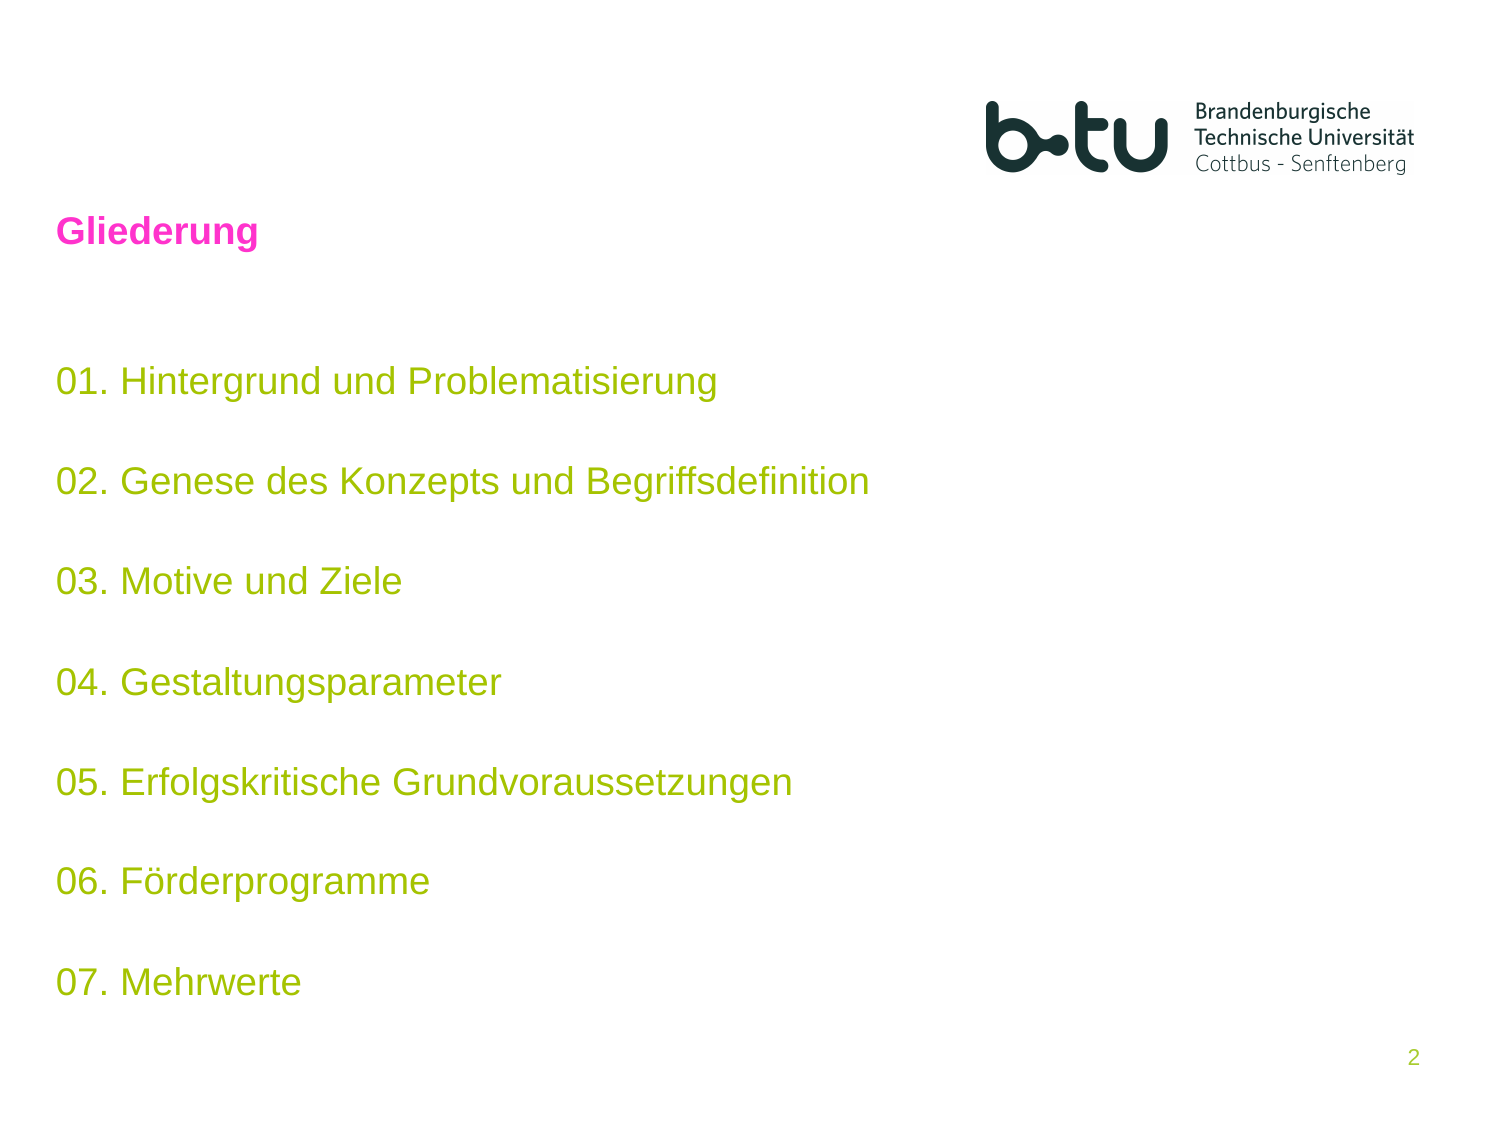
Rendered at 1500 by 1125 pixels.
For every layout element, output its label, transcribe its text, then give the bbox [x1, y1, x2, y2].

picture [986, 101, 1414, 175]
text_box Gliederung 01. Hintergrund und Problematisierung 02. Genese des Konzepts und Begriffsdefinition 03. Motive und Ziele 04. Gestaltungsparameter 05. Erfolgskritische Grundvoraussetzungen 06. Förderprogramme 07. Mehrwerte [41, 219, 1471, 1036]
